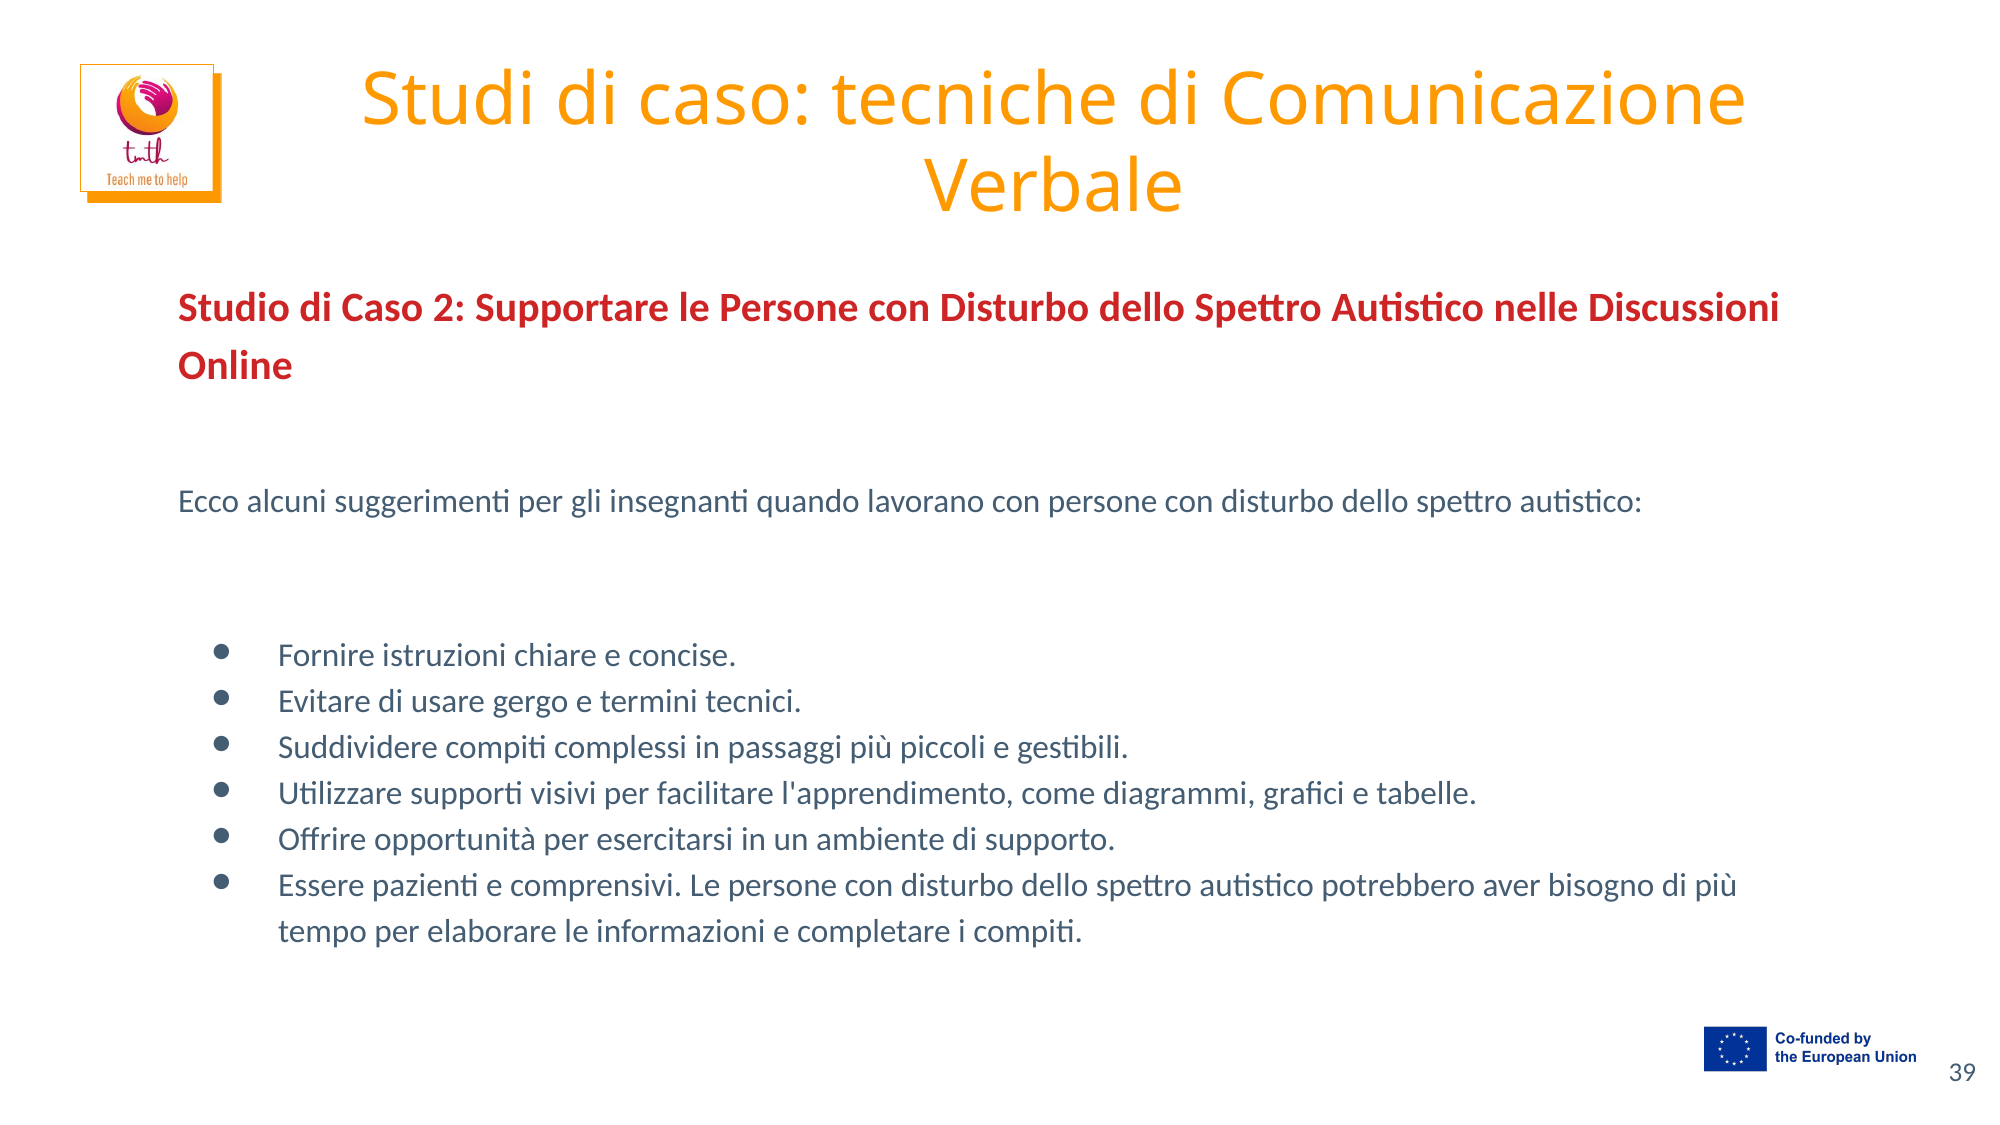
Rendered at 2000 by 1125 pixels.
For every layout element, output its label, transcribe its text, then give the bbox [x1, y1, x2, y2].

title Studi di caso: tecniche di Comunicazione Verbale [254, 76, 1855, 202]
picture [81, 65, 213, 191]
picture [1704, 1023, 1919, 1075]
list Studio di Caso 2: Supportare le Persone con Disturbo dello Spettro Autistico nelle Discussioni Online Ecco alcuni suggerimenti per gli insegnanti quando lavorano con persone con disturbo dello spettro autistico: Fornire istruzioni chiare e concise. Evitare di usare gergo e termini tecnici. Suddividere compiti complessi in passaggi più piccoli e gestibili. Utilizzare supporti visivi per facilitare l'apprendimento, come diagrammi, grafici e tabelle. Offrire opportunità per esercitarsi in un ambiente di supporto. Essere pazienti e comprensivi. Le persone con disturbo dello spettro autistico potrebbero aver bisogno di più tempo per elaborare le informazioni e completare i compiti. [157, 252, 1842, 367]
slide_number ‹#› [1871, 1038, 1992, 1125]
